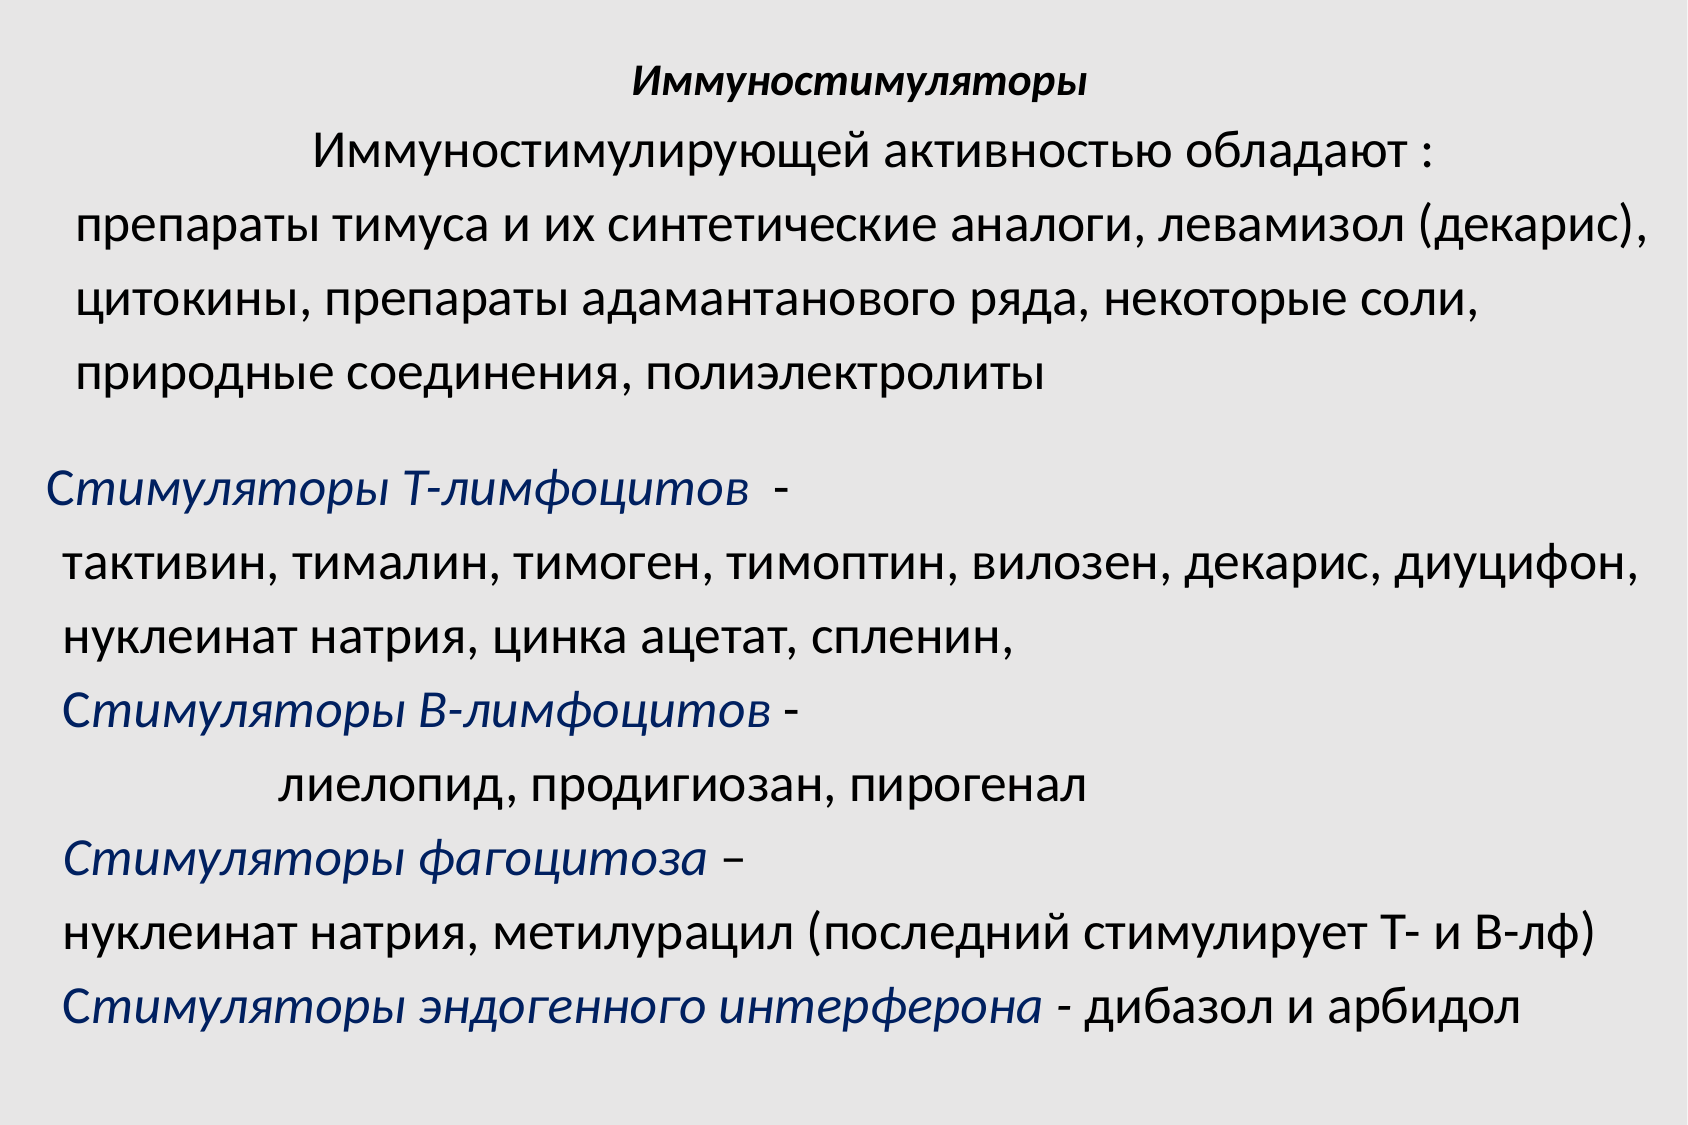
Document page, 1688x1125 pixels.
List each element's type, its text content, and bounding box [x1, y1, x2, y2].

list Иммуностимуляторы Иммуностимулирующей активностью обладают : препараты тимуса и их синтетические аналоги, левамизол (декарис), цитокины, препараты адамантанового ряда, некоторые соли, природные соединения, полиэлектролиты Стимуляторы Т-лимфоцитов - тактивин, тималин, тимоген, тимоптин, вилозен, декарис, диуцифон, нуклеинат натрия, цинка ацетат, спленин, Стимуляторы В-лимфоцитов - лиелопид, продигиозан, пирогенал Стимуляторы фагоцитоза – нуклеинат натрия, метилурацил (последний стимулирует Т- и В-лф) Стимуляторы эндогенного интерферона - дибазол и арбидол [0, 0, 1688, 1125]
